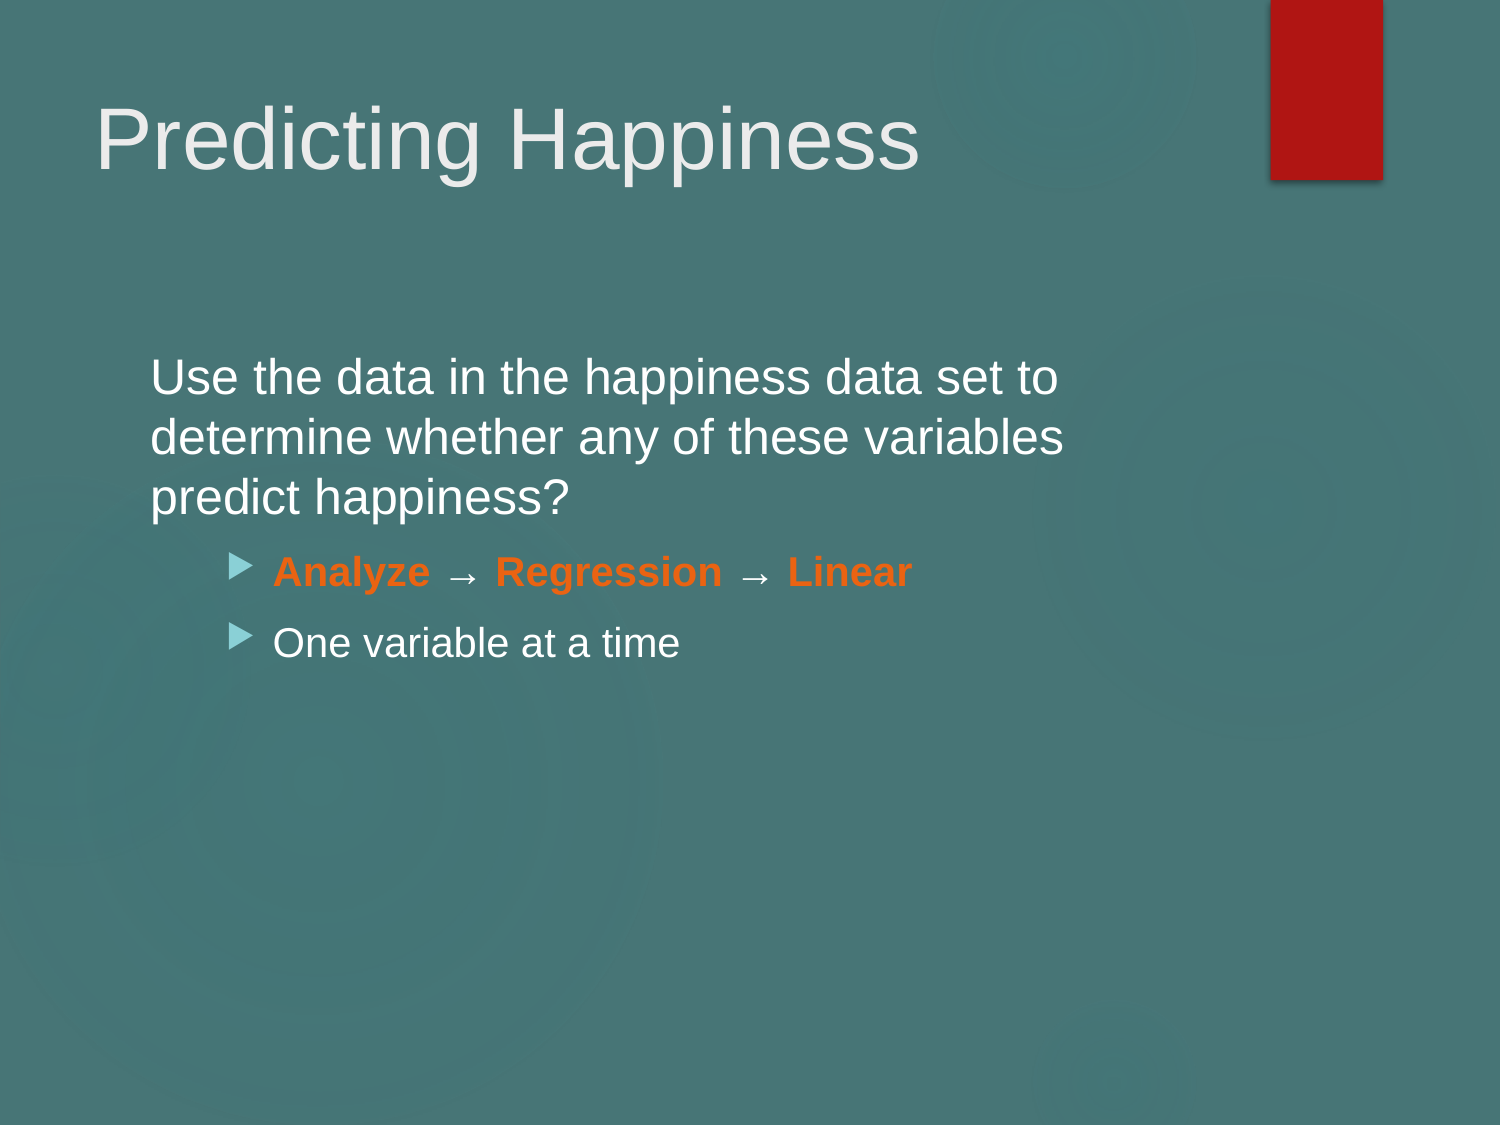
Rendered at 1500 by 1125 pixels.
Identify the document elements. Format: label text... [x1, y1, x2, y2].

title Predicting Happiness [79, 74, 1237, 304]
list Use the data in the happiness data set to determine whether any of these variables predict happiness? Analyze → Regression → Linear One variable at a time [135, 336, 1237, 1025]
